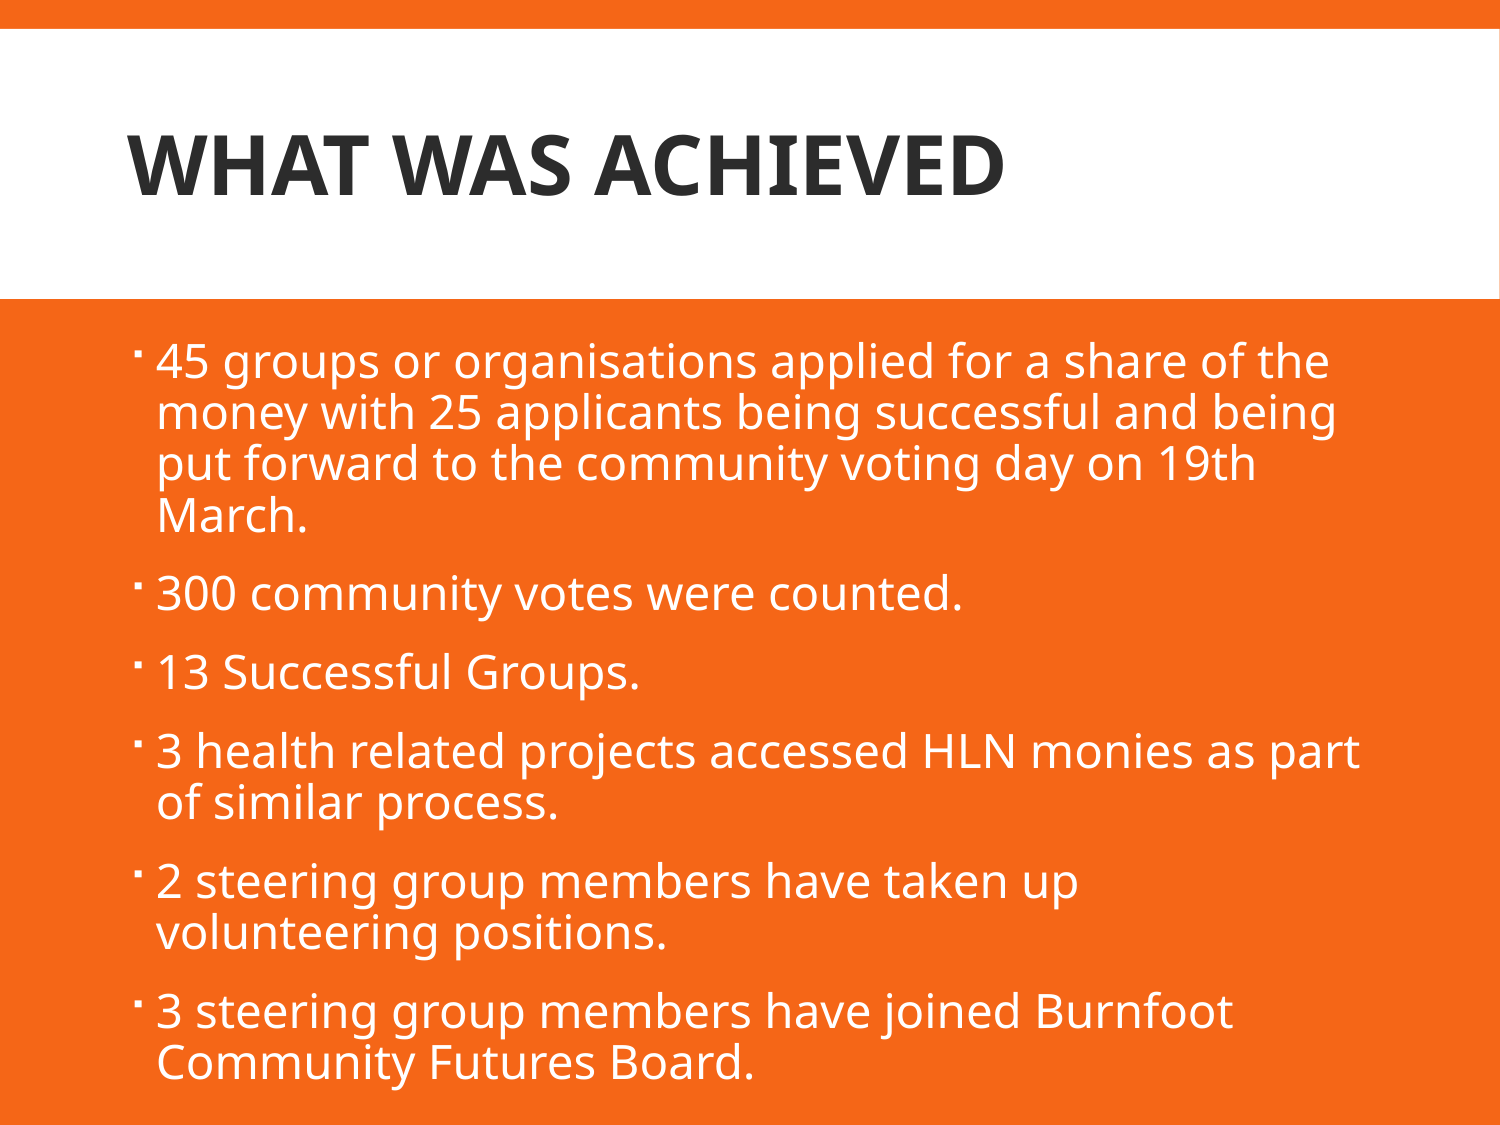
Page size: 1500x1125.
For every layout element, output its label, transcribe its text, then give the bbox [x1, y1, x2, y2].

list 45 groups or organisations applied for a share of the money with 25 applicants being successful and being put forward to the community voting day on 19th March. 300 community votes were counted. 13 Successful Groups. 3 health related projects accessed HLN monies as part of similar process. 2 steering group members have taken up volunteering positions. 3 steering group members have joined Burnfoot Community Futures Board. [112, 329, 1388, 1098]
title What was achieved [112, 46, 1388, 295]
